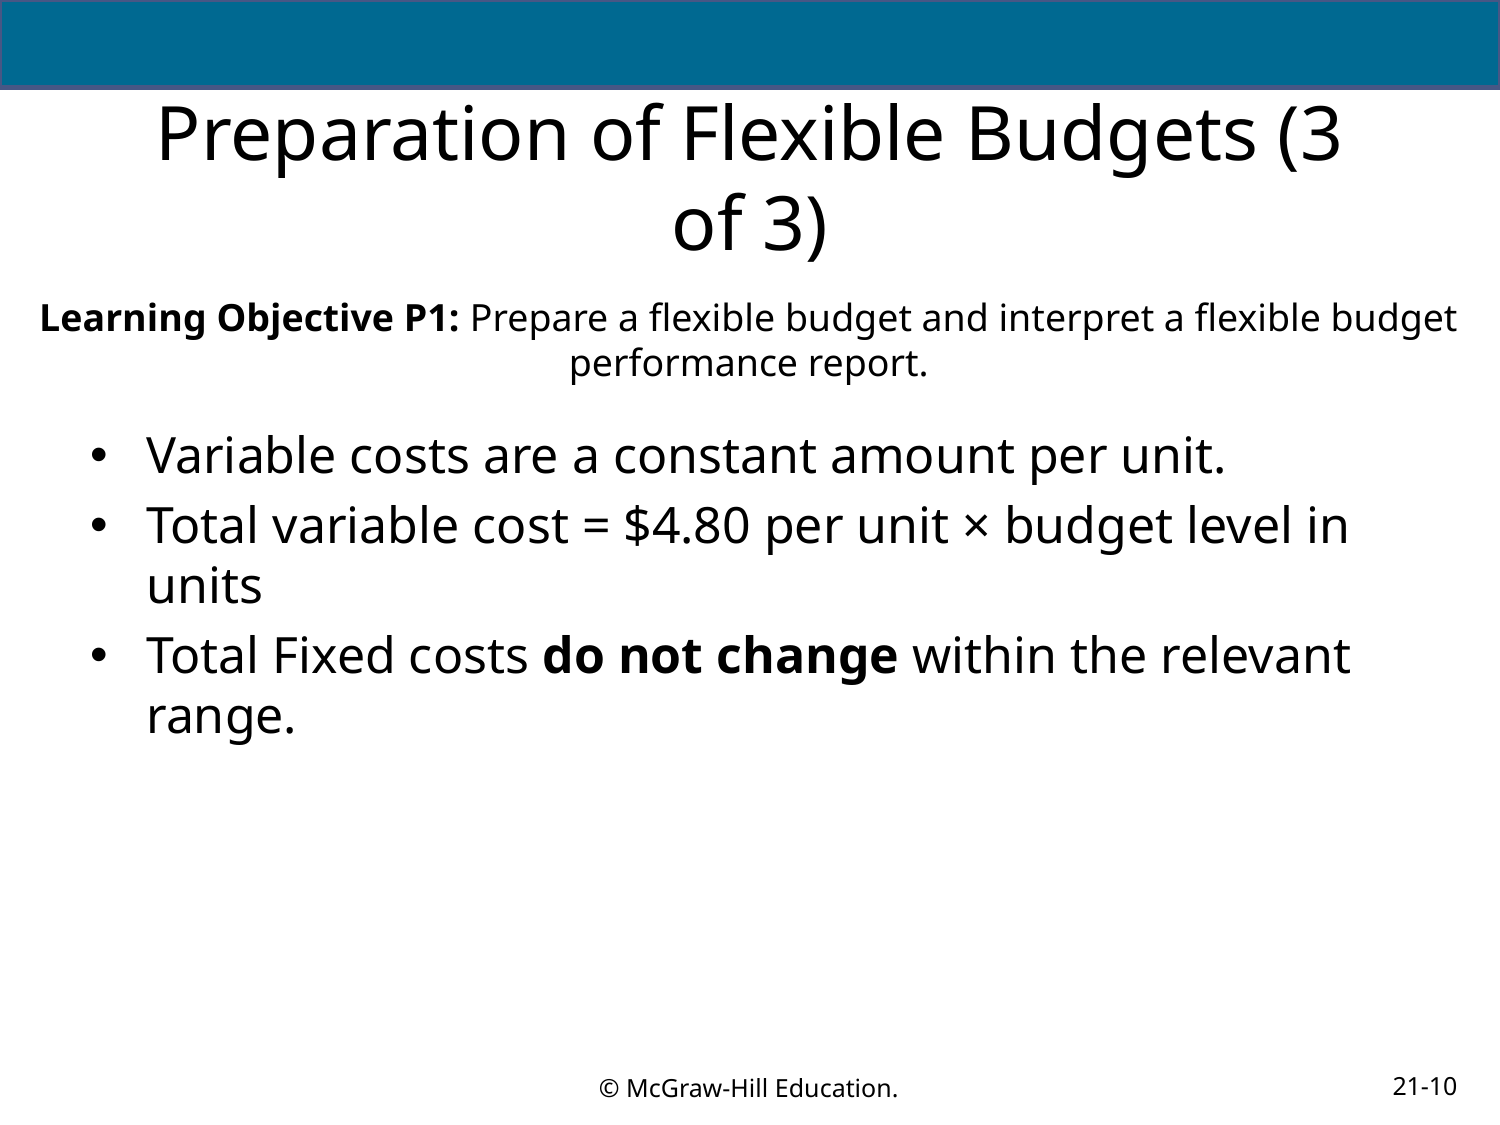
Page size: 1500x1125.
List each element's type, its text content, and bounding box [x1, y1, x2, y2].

title Preparation of Flexible Budgets (3 of 3) [129, 87, 1371, 265]
list Learning Objective P1: Prepare a flexible budget and interpret a flexible budget performance report. [13, 286, 1485, 388]
list Variable costs are a constant amount per unit. Total variable cost = $4.80 per unit × budget level in units Total Fixed costs do not change within the relevant range. [74, 416, 1463, 1026]
